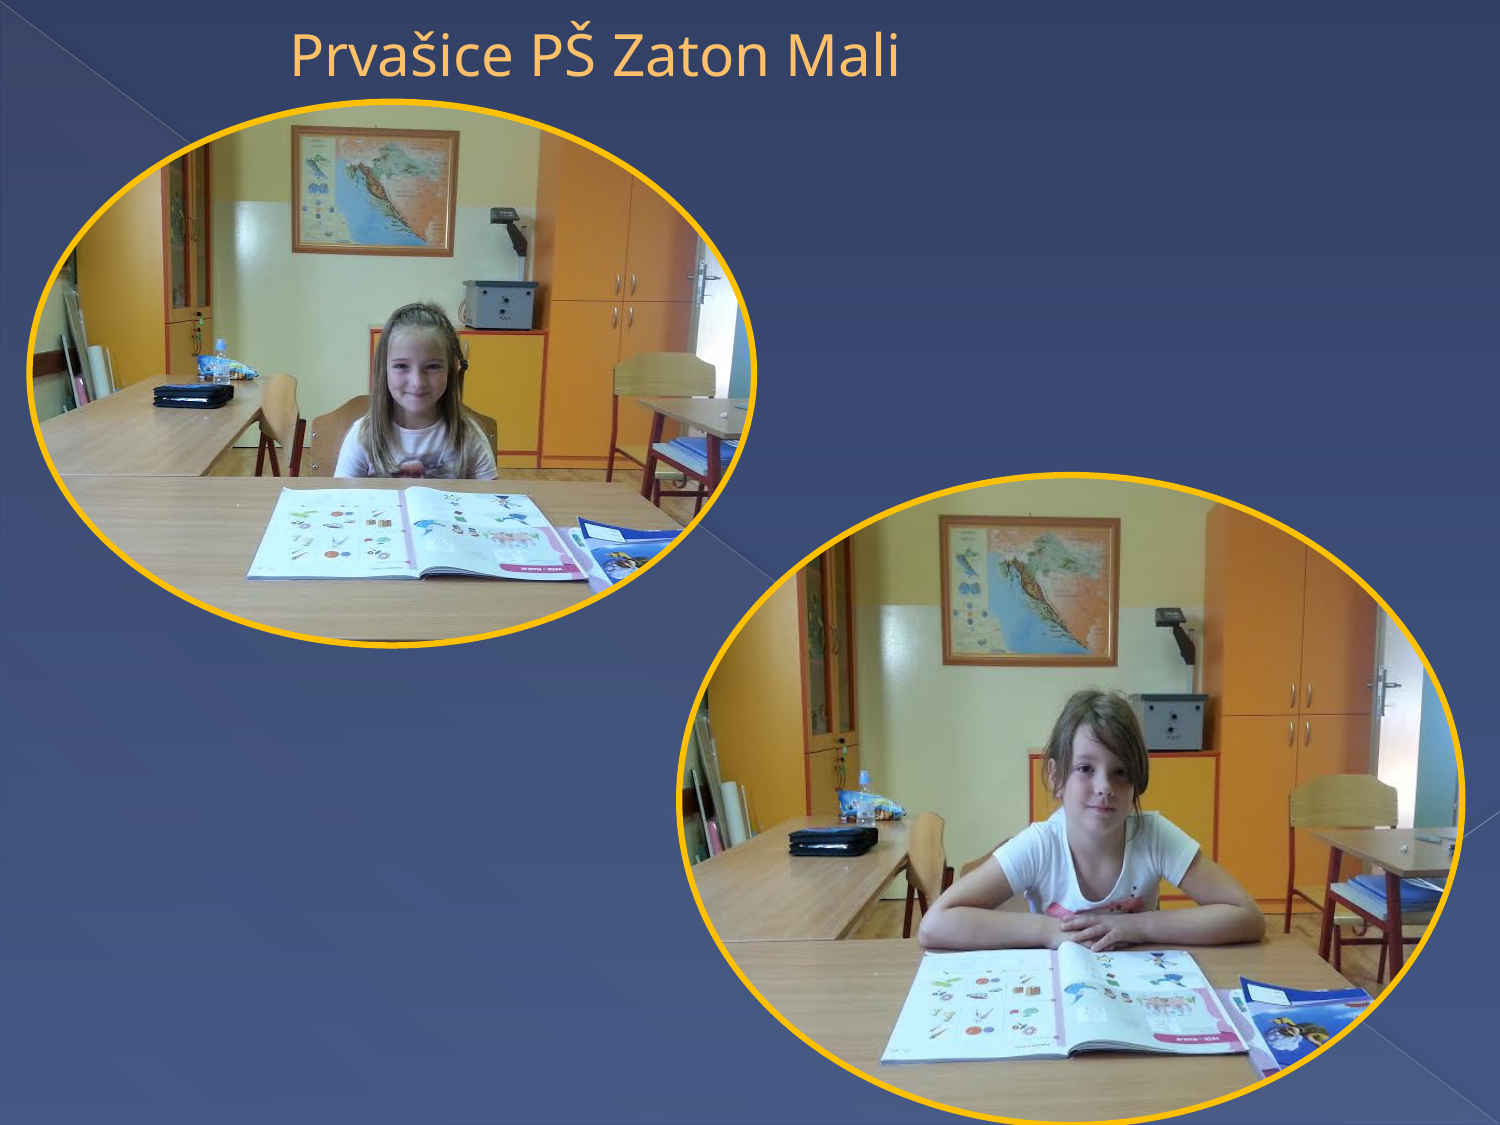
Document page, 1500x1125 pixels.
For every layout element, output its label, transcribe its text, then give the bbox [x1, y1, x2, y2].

title Prvašice PŠ Zaton Mali [194, 3, 1415, 102]
picture [678, 474, 1463, 1125]
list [29, 101, 755, 646]
